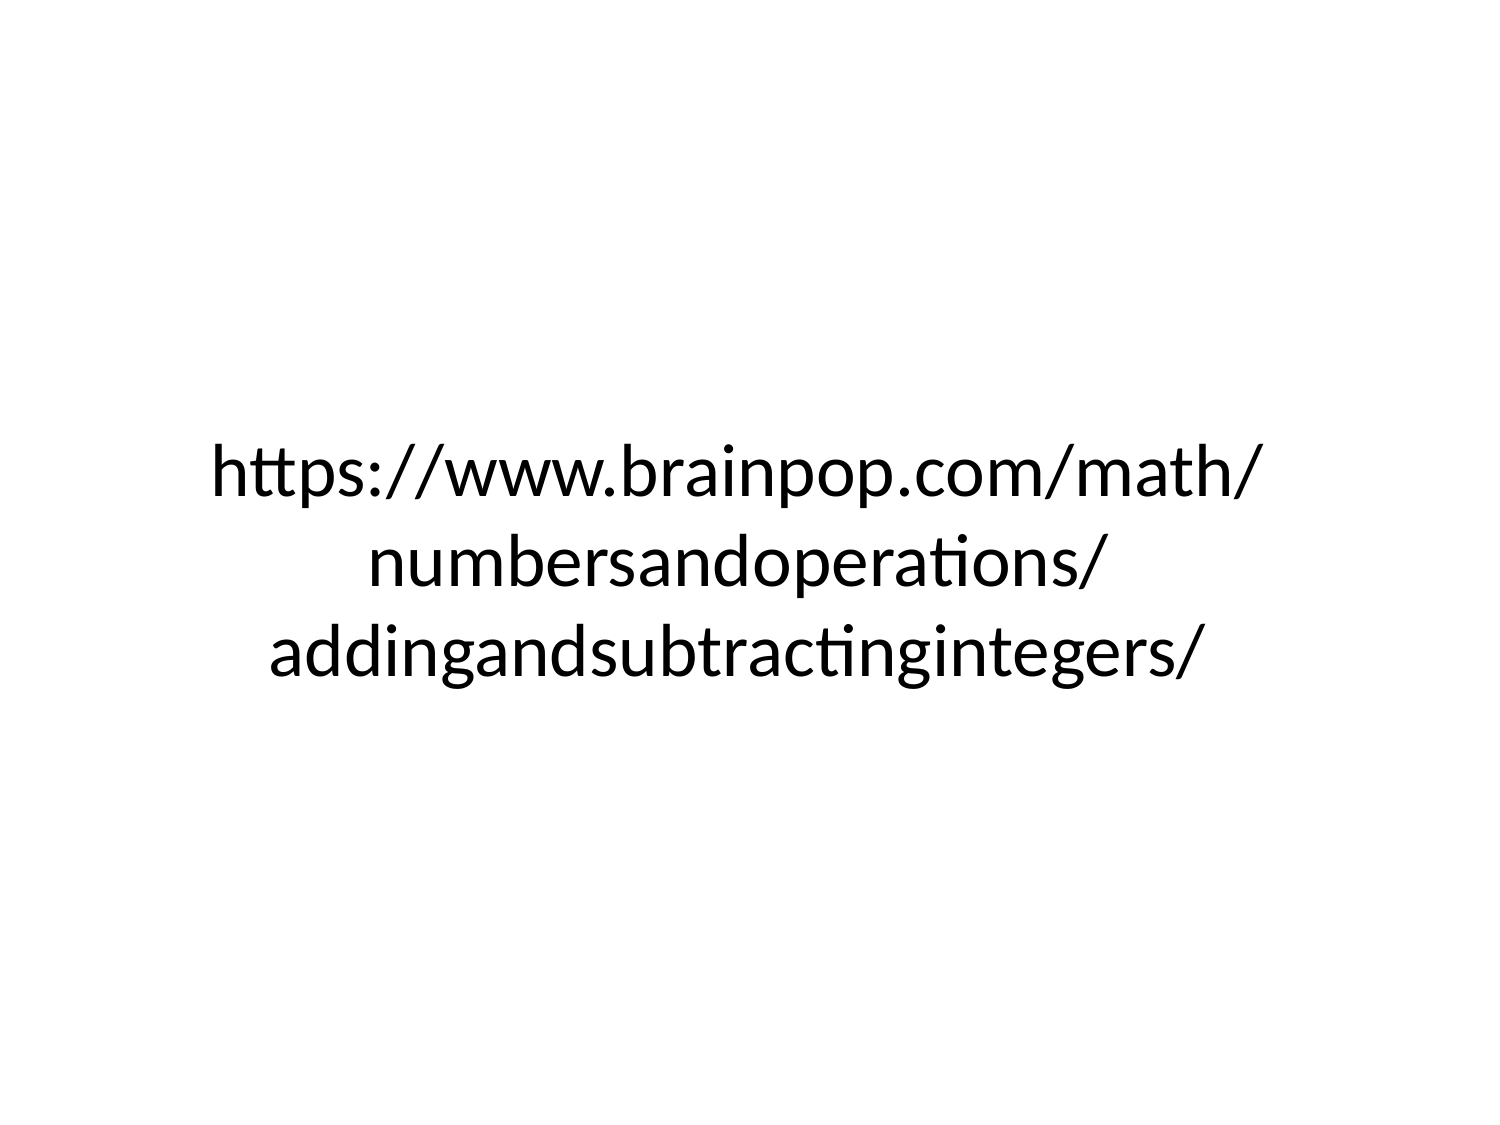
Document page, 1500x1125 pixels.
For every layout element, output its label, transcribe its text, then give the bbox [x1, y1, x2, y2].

title https://www.brainpop.com/math/numbersandoperations/addingandsubtractingintegers/ [62, 412, 1413, 700]
